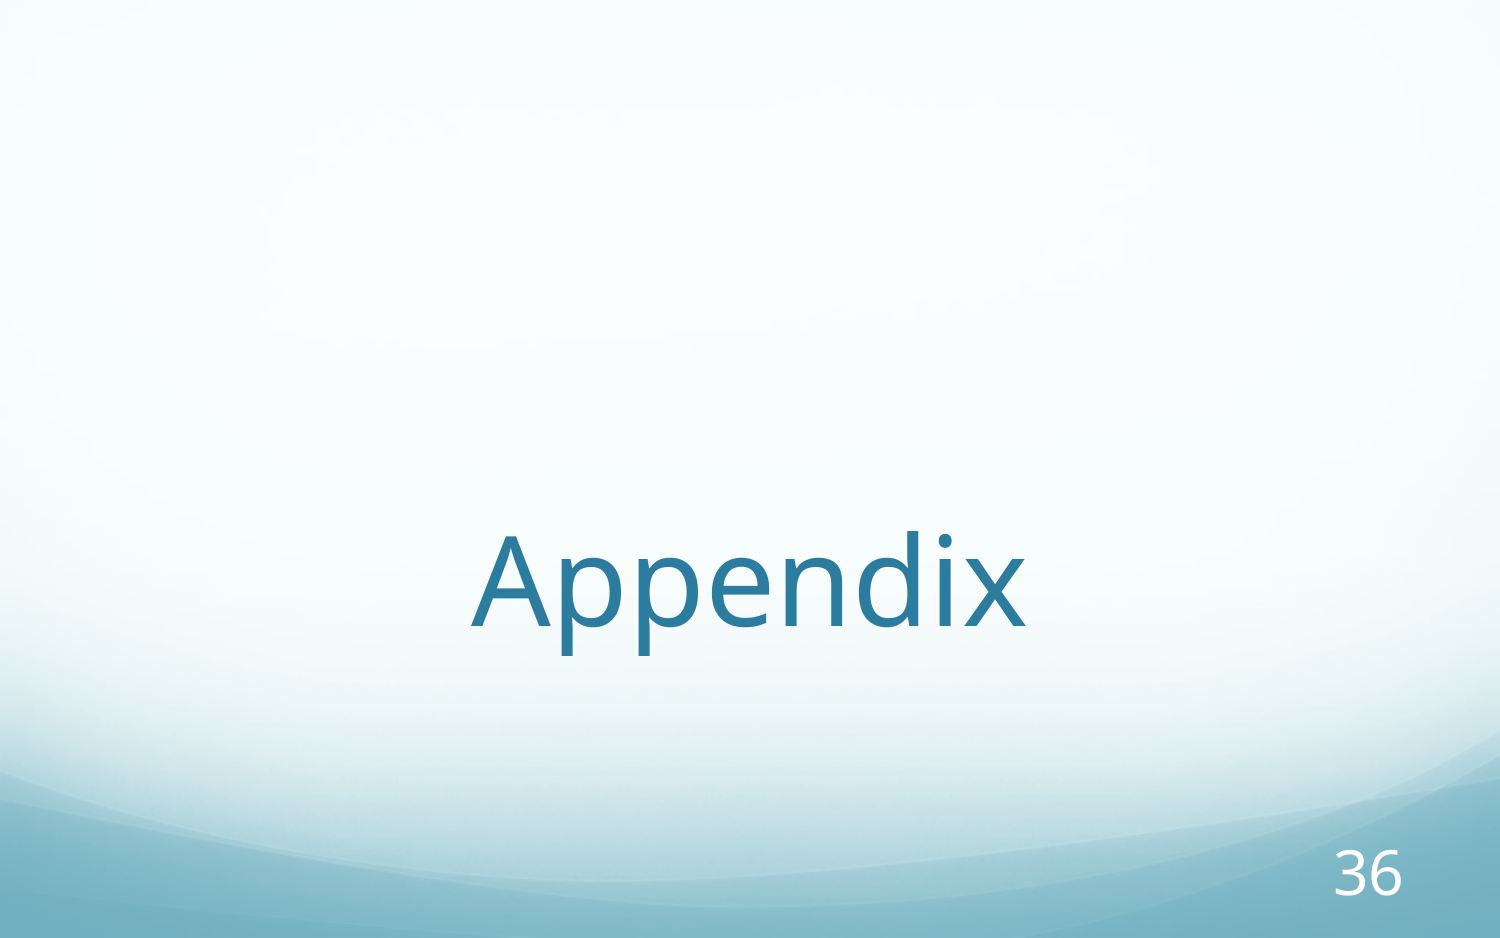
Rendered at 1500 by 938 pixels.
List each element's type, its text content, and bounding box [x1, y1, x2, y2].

title Appendix [59, 458, 1441, 660]
text_box 36 [1294, 831, 1418, 920]
